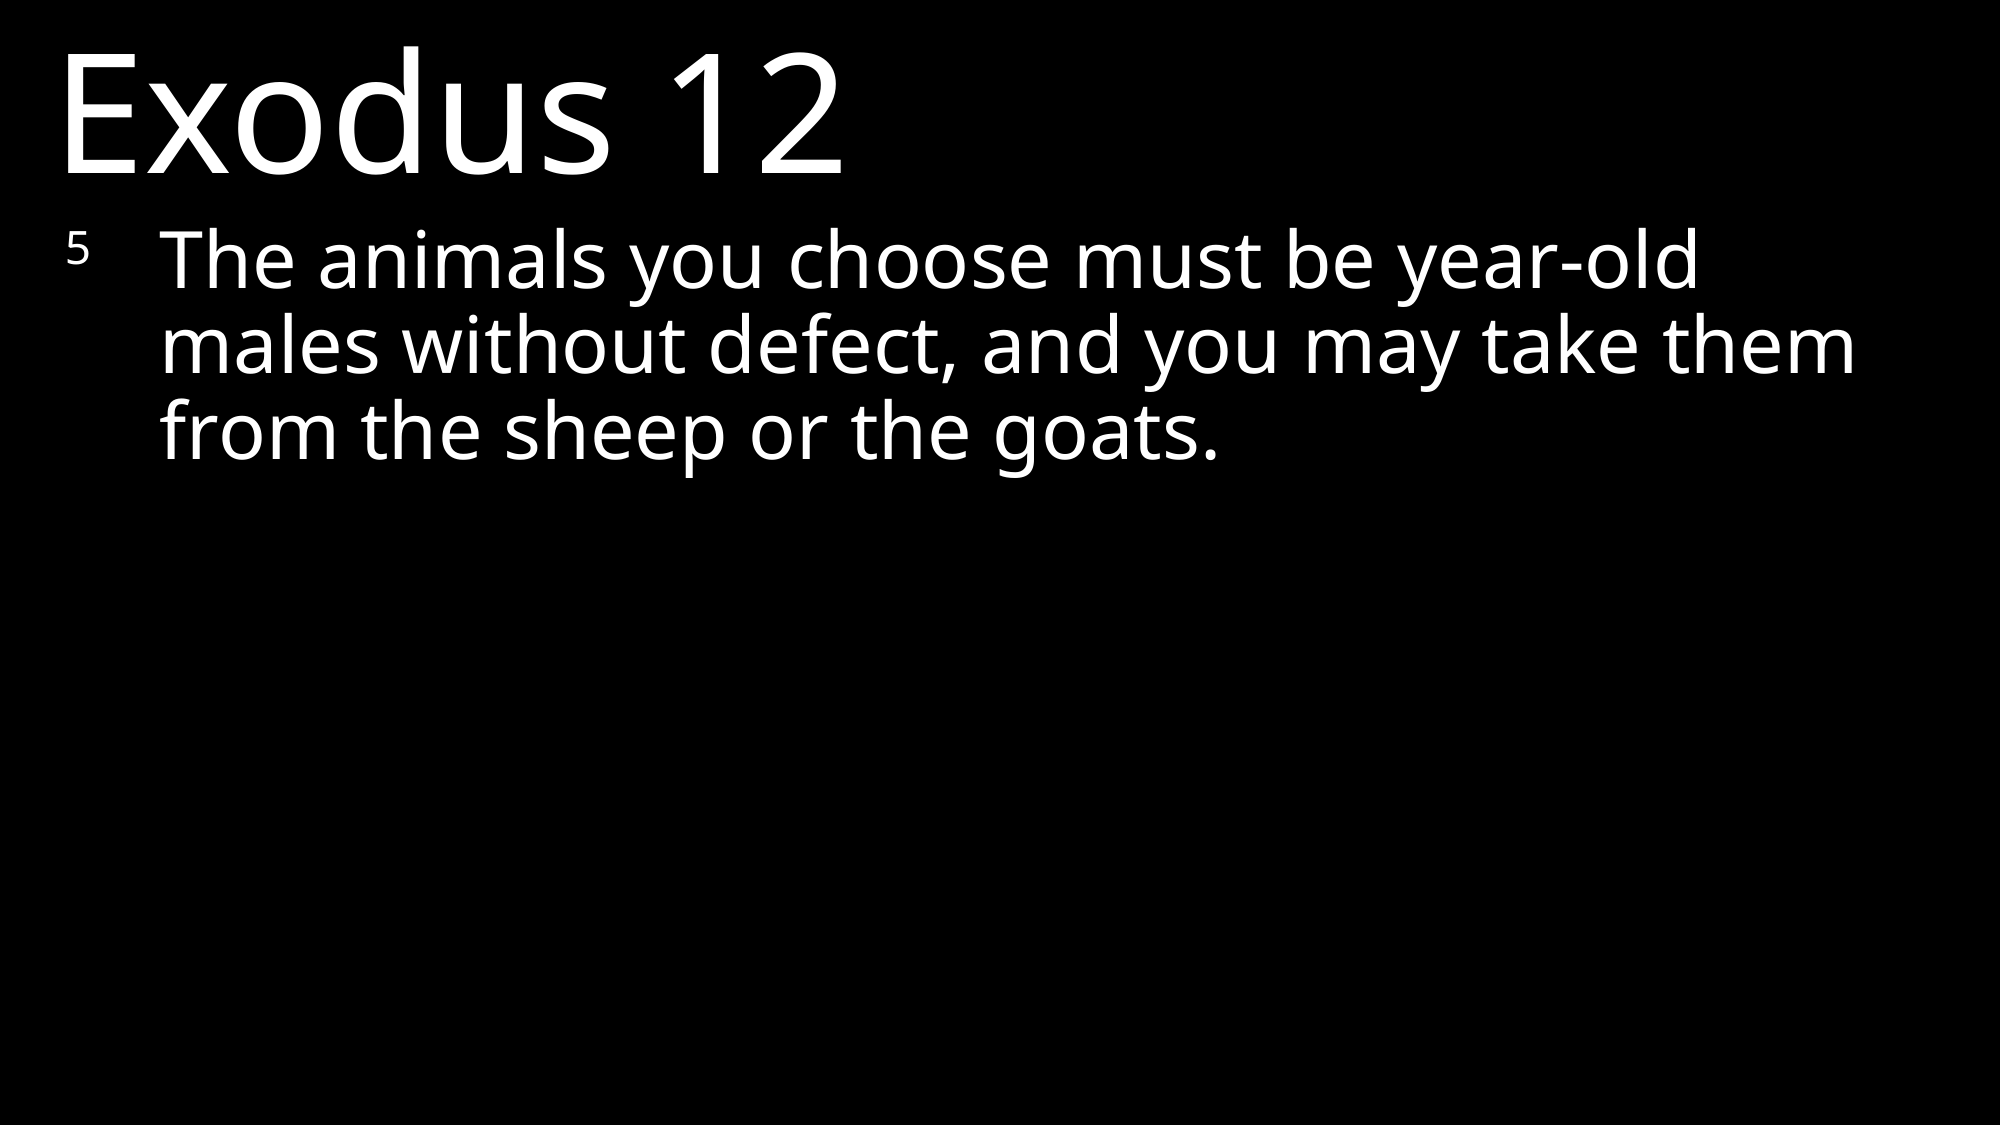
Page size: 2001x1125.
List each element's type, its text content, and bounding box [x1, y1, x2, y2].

text_box 5 The animals you choose must be year-old males without defect, and you may take them from the sheep or the goats. [49, 212, 1943, 484]
text_box Exodus 12 [37, 0, 1838, 215]
